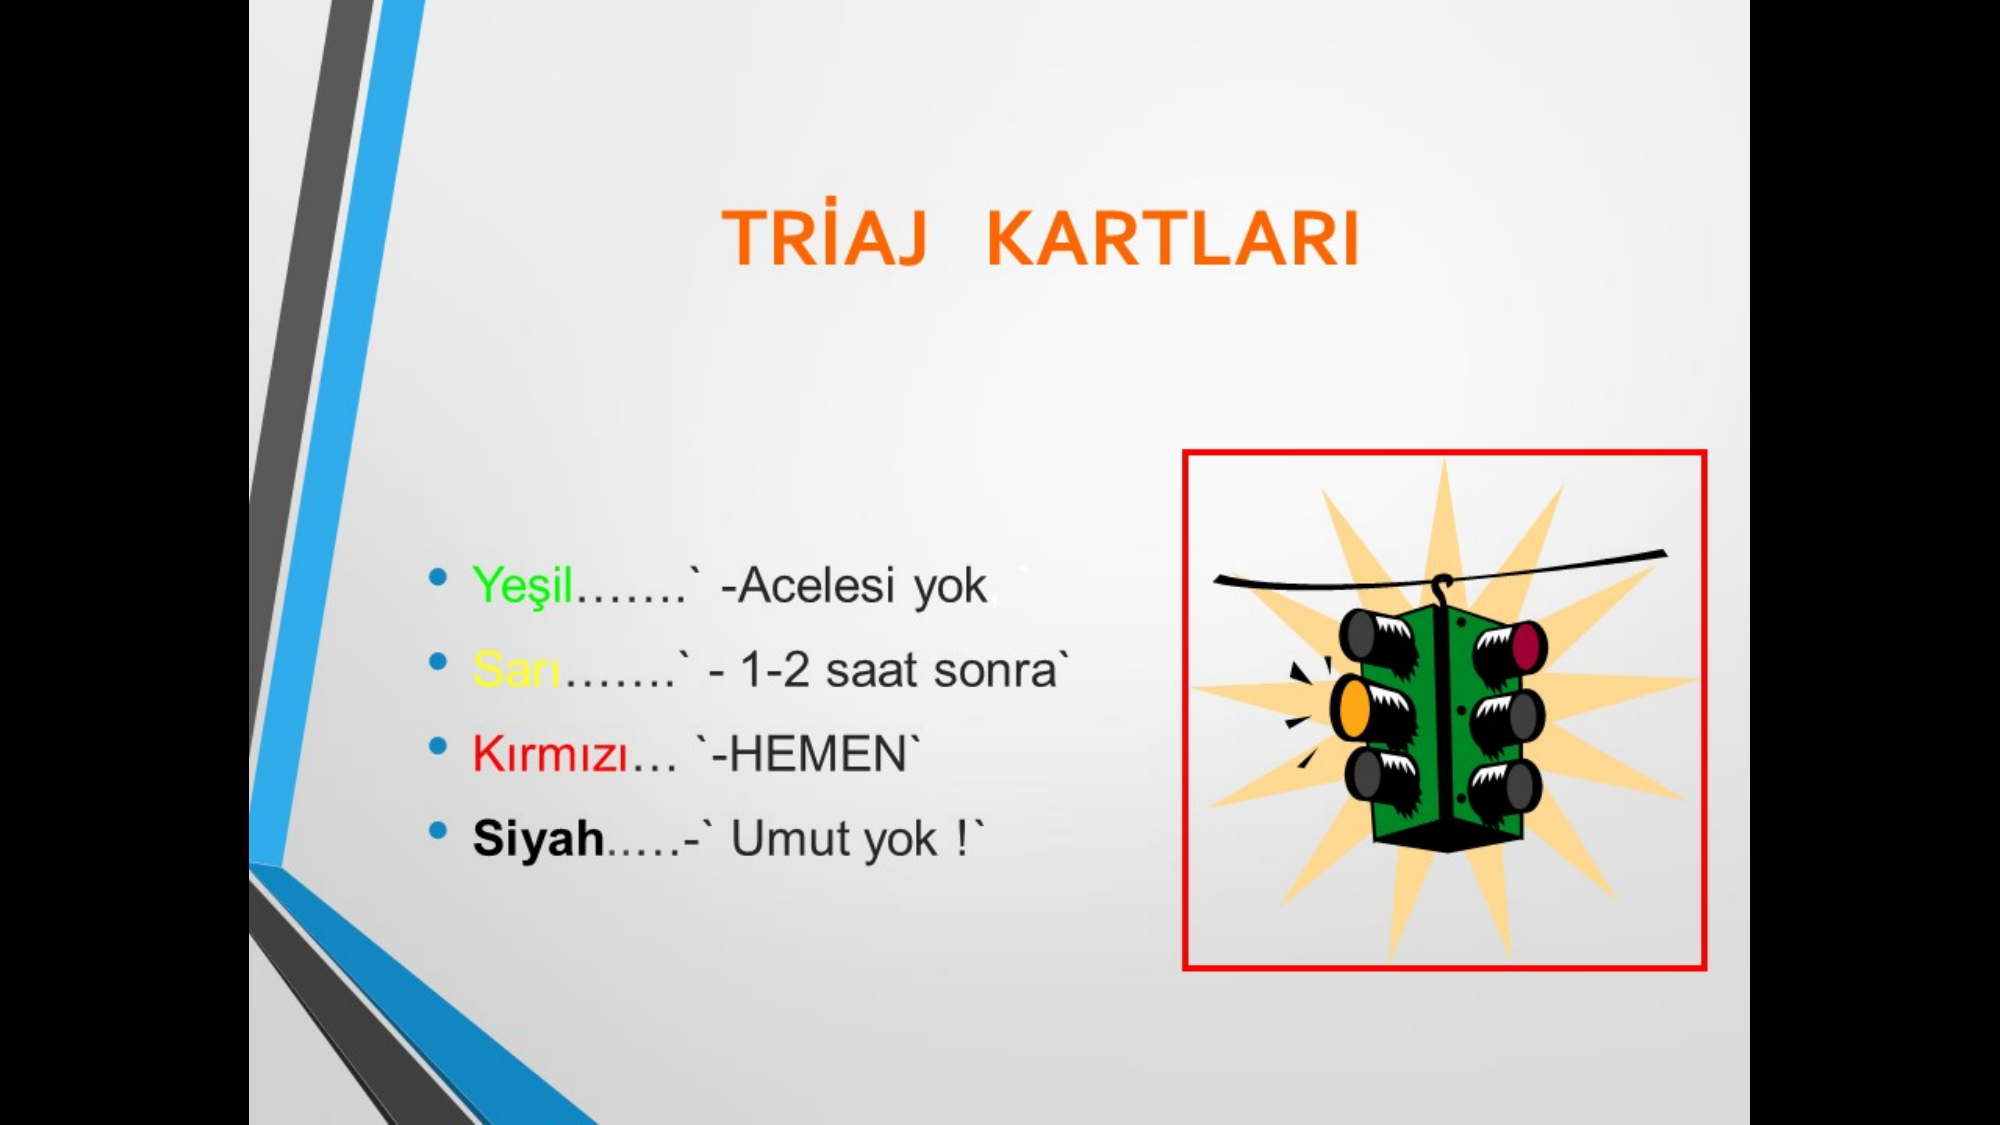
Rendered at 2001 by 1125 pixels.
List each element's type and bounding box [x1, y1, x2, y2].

picture [249, 0, 1750, 1125]
